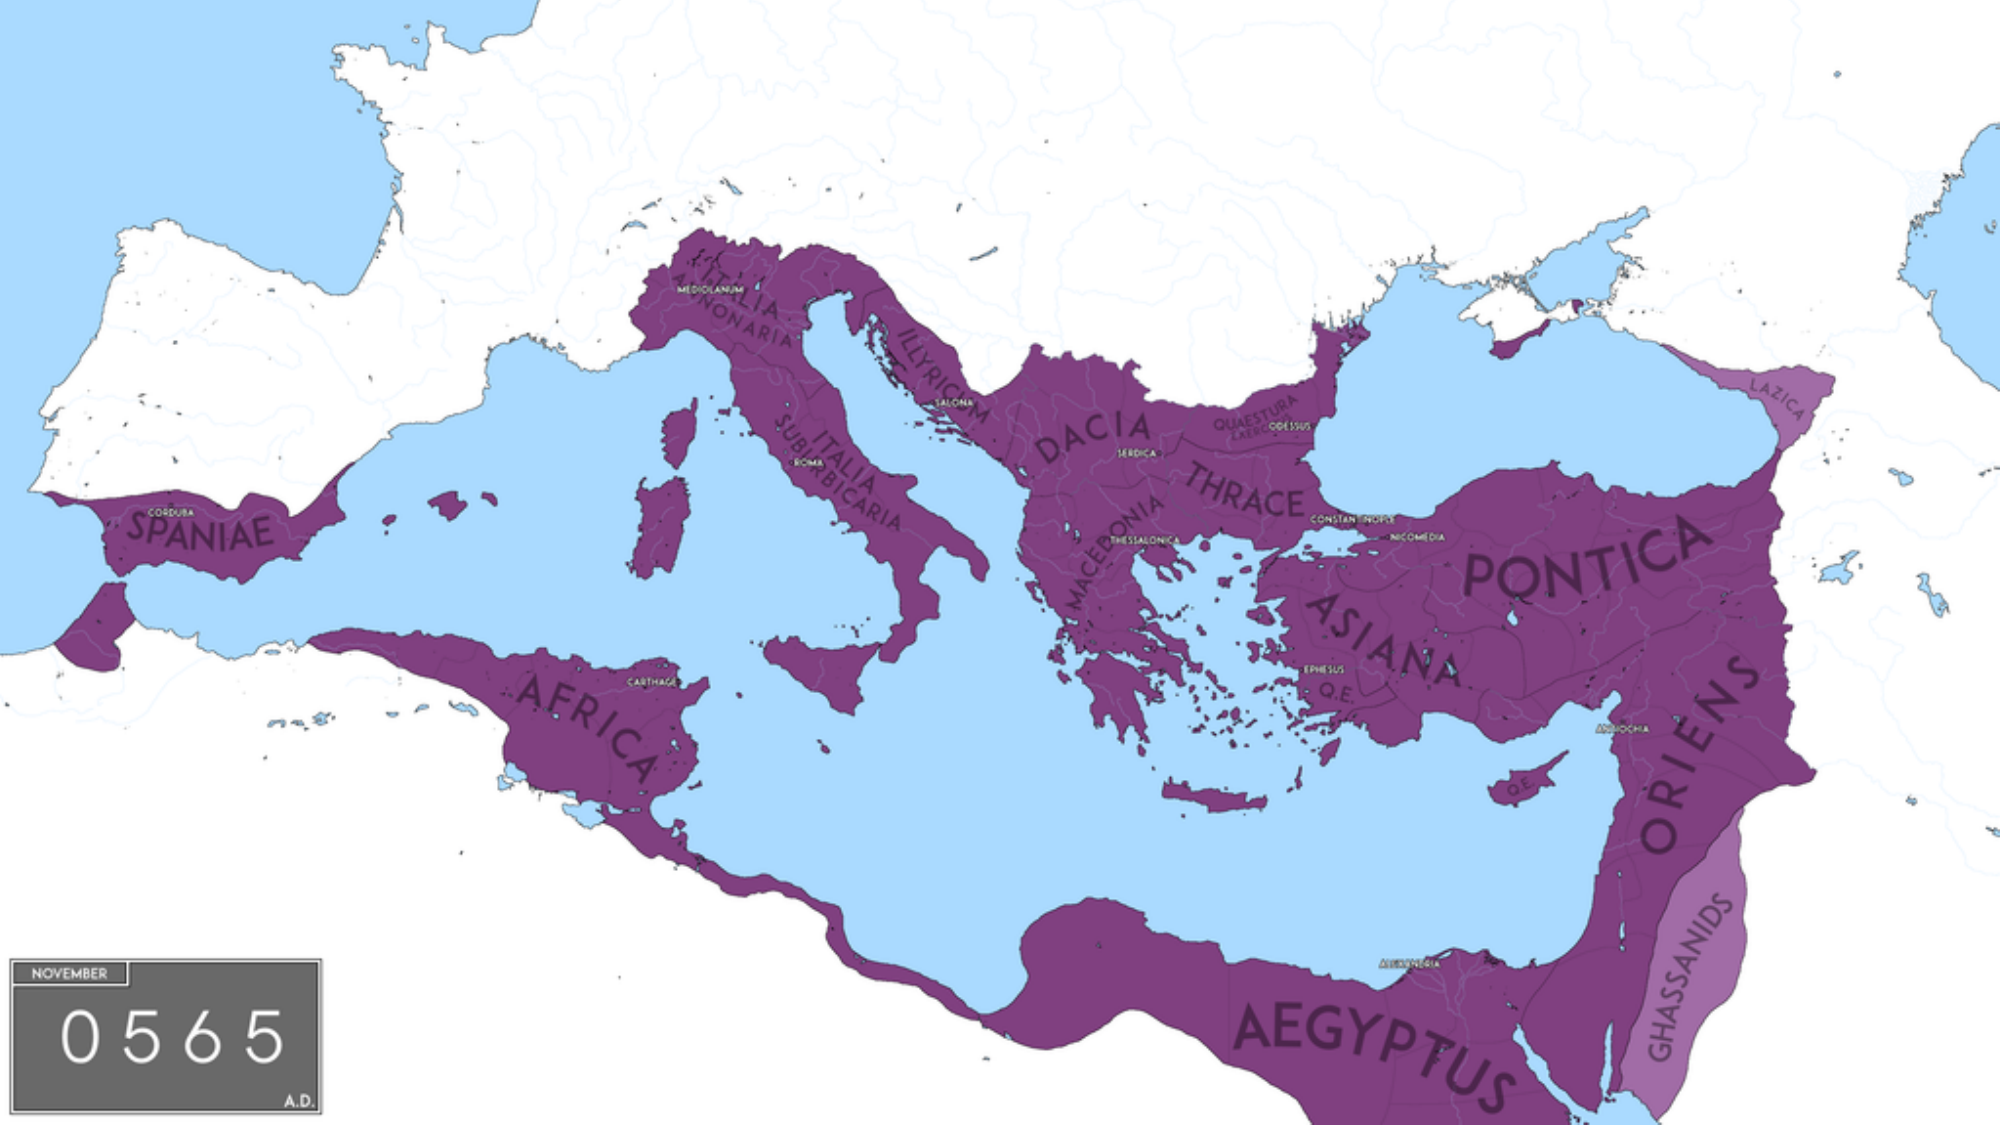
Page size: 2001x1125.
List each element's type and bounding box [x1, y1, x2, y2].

list [0, 0, 2000, 1125]
